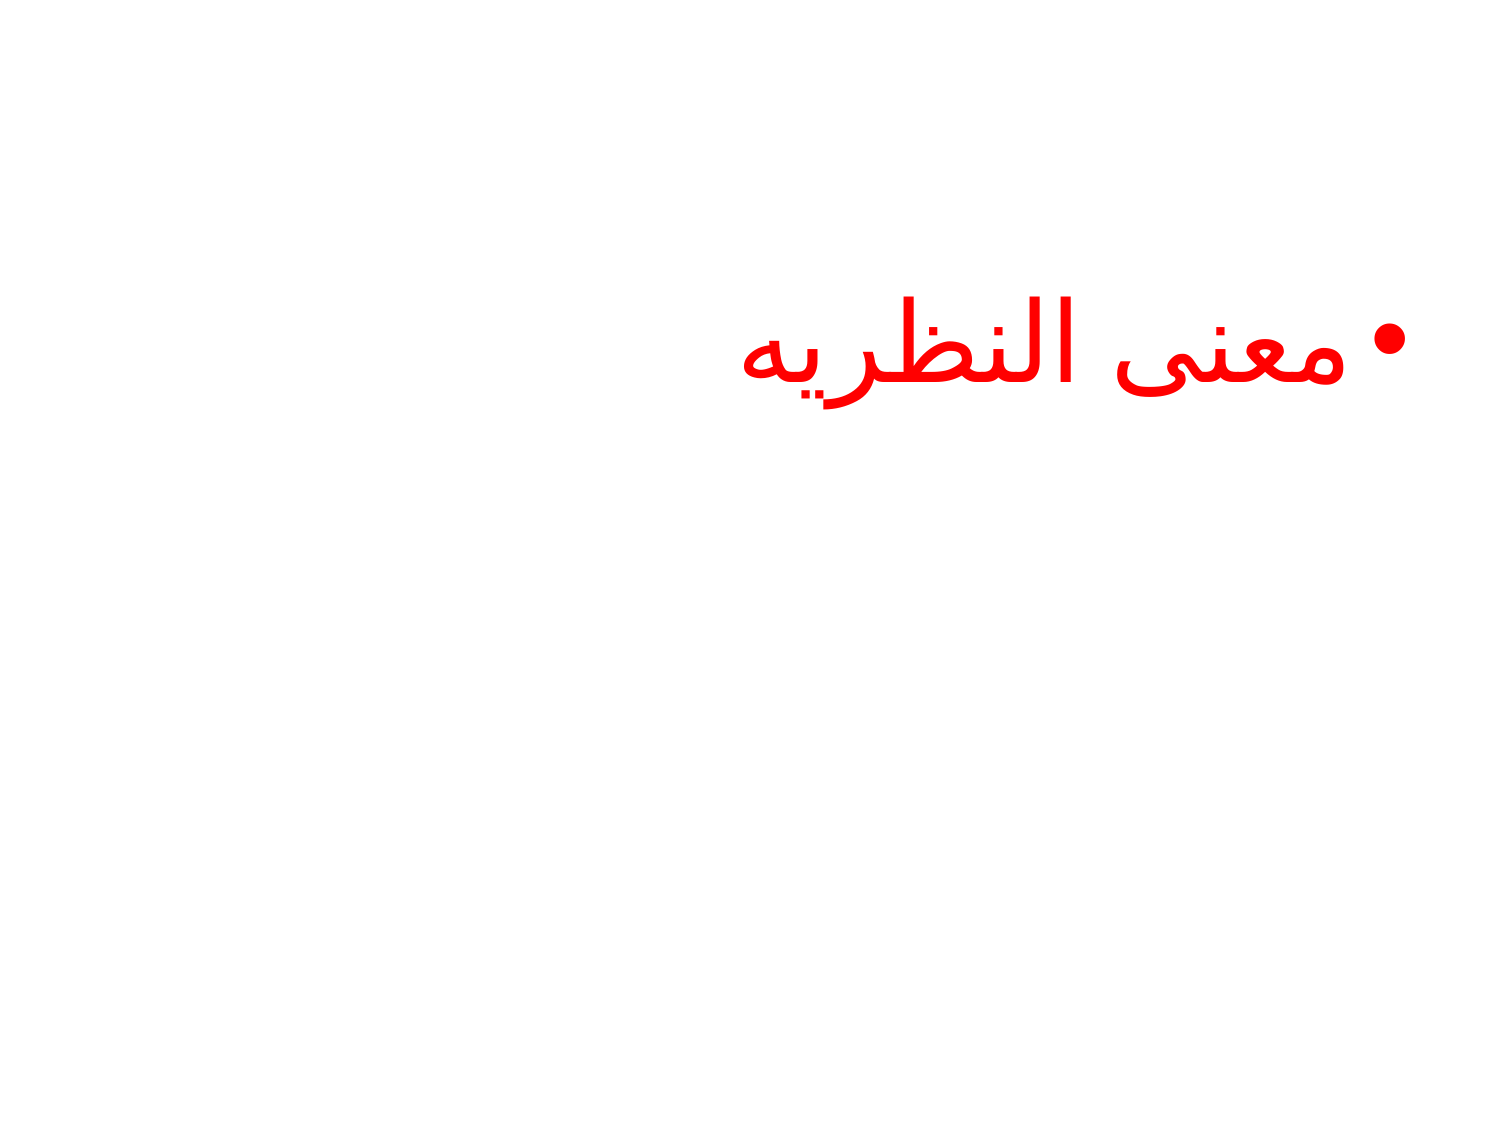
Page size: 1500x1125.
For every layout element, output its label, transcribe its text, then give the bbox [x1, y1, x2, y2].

list معنى النظريه [75, 262, 1425, 1005]
